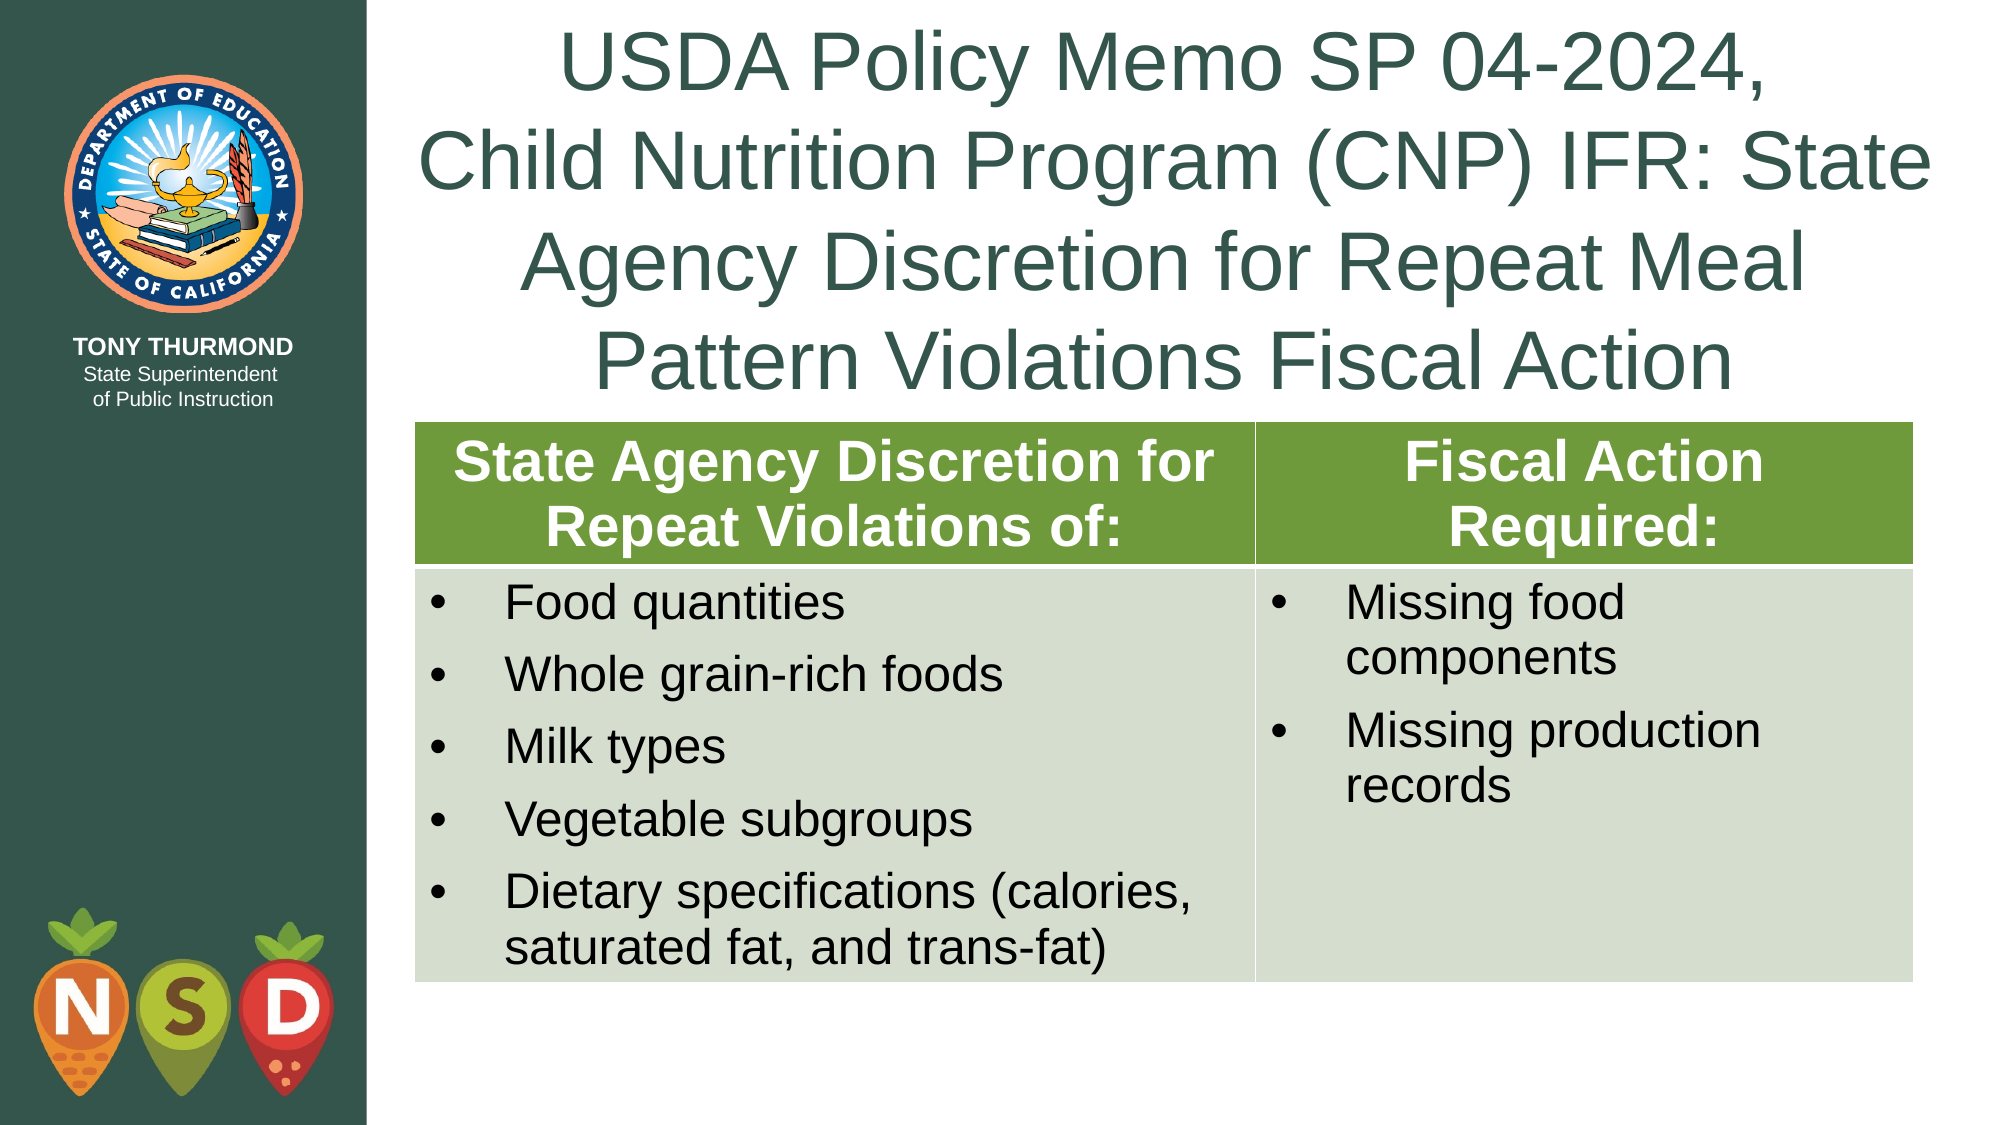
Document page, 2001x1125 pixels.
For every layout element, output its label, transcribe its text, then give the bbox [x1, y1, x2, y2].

picture [64, 74, 303, 313]
title USDA Policy Memo SP 04-2024, Child Nutrition Program (CNP) IFR: State Agency Discretion for Repeat Meal Pattern Violations Fiscal Action [371, 85, 1957, 328]
picture [13, 892, 354, 1108]
table_header Fiscal Action Required: [1256, 422, 1913, 564]
table_cell Missing food components Missing production records [1256, 569, 1913, 982]
table_header State Agency Discretion for Repeat Violations of: [415, 422, 1255, 564]
table_cell Food quantities Whole grain-rich foods Milk types Vegetable subgroups Dietary specifications (calories, saturated fat, and trans-fat) [415, 569, 1255, 982]
